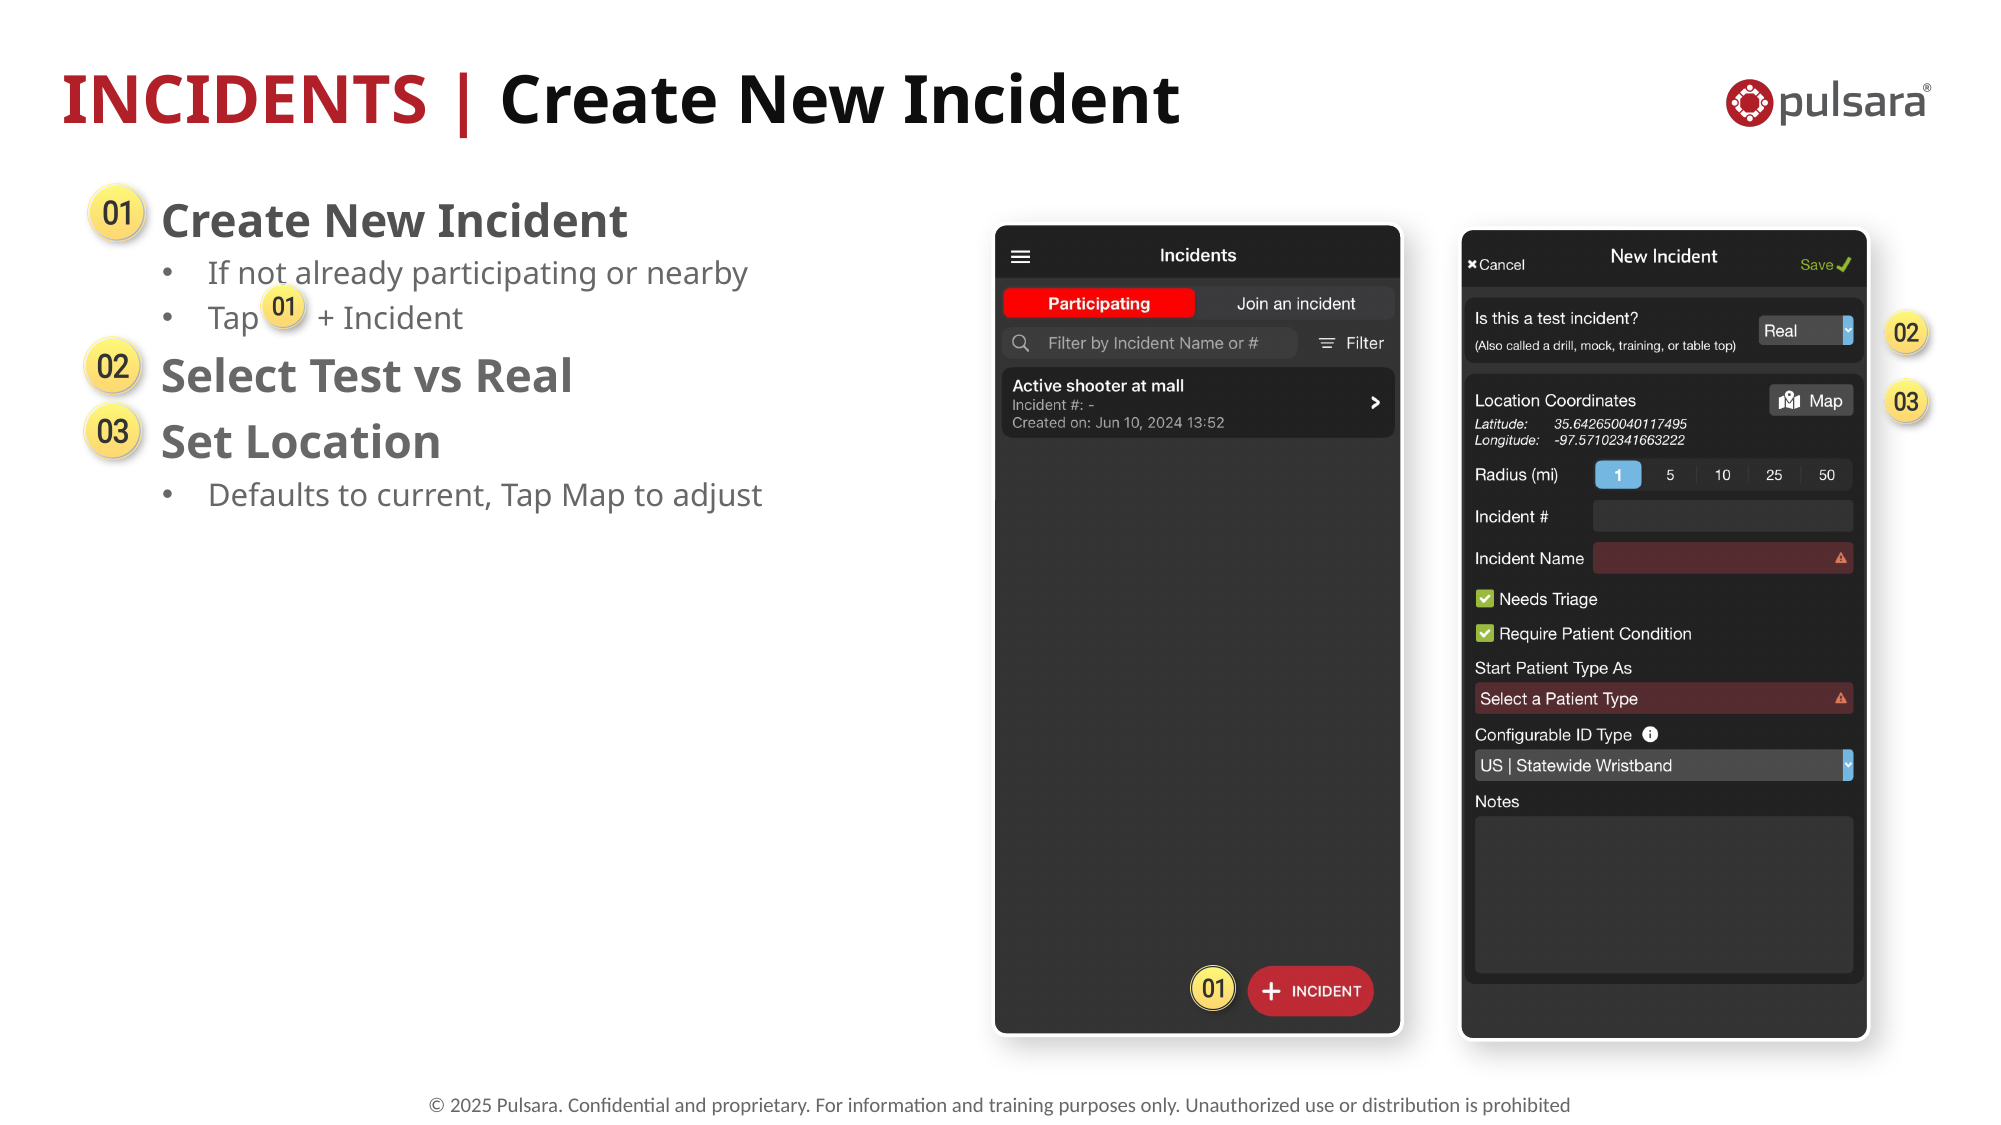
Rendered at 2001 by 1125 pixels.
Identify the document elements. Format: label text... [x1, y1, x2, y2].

picture [1883, 378, 1930, 424]
picture [83, 401, 142, 460]
picture [992, 223, 1403, 1036]
picture [1723, 75, 1934, 131]
picture [87, 183, 147, 243]
picture [260, 283, 306, 329]
text_box Create New Incident If not already participating or nearby Tap + Incident Select Test vs Real Set Location Defaults to current, Tap Map to adjust [145, 183, 936, 587]
text_box INCIDENTS | Create New Incident [47, 49, 1260, 145]
picture [1883, 309, 1930, 355]
picture [1459, 228, 1869, 1041]
picture [83, 336, 142, 395]
